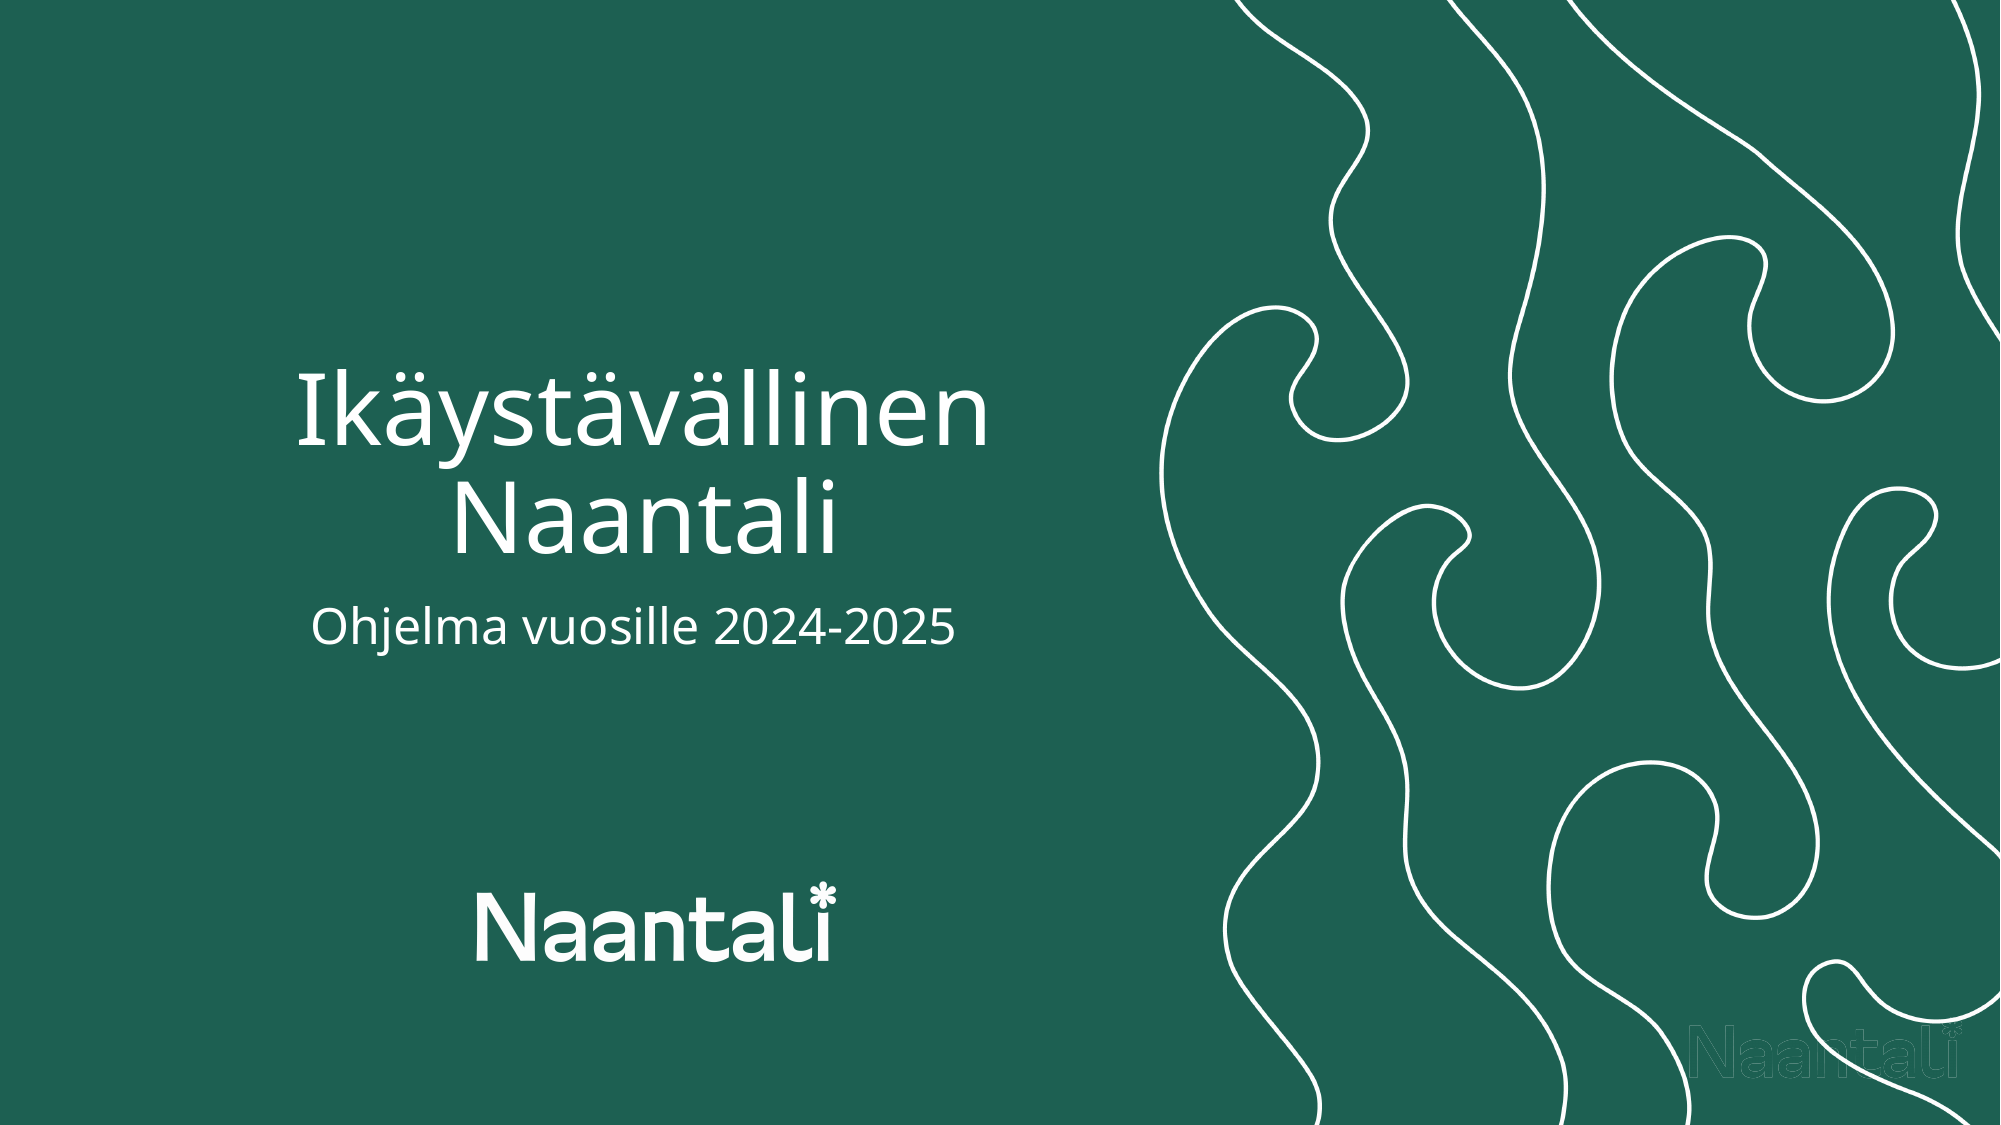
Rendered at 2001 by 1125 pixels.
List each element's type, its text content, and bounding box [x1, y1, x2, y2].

subtitle Ohjelma vuosille 2024-2025 [231, 594, 1037, 733]
title Ikäystävällinen Naantali [203, 235, 1087, 583]
picture [0, 0, 2000, 1125]
